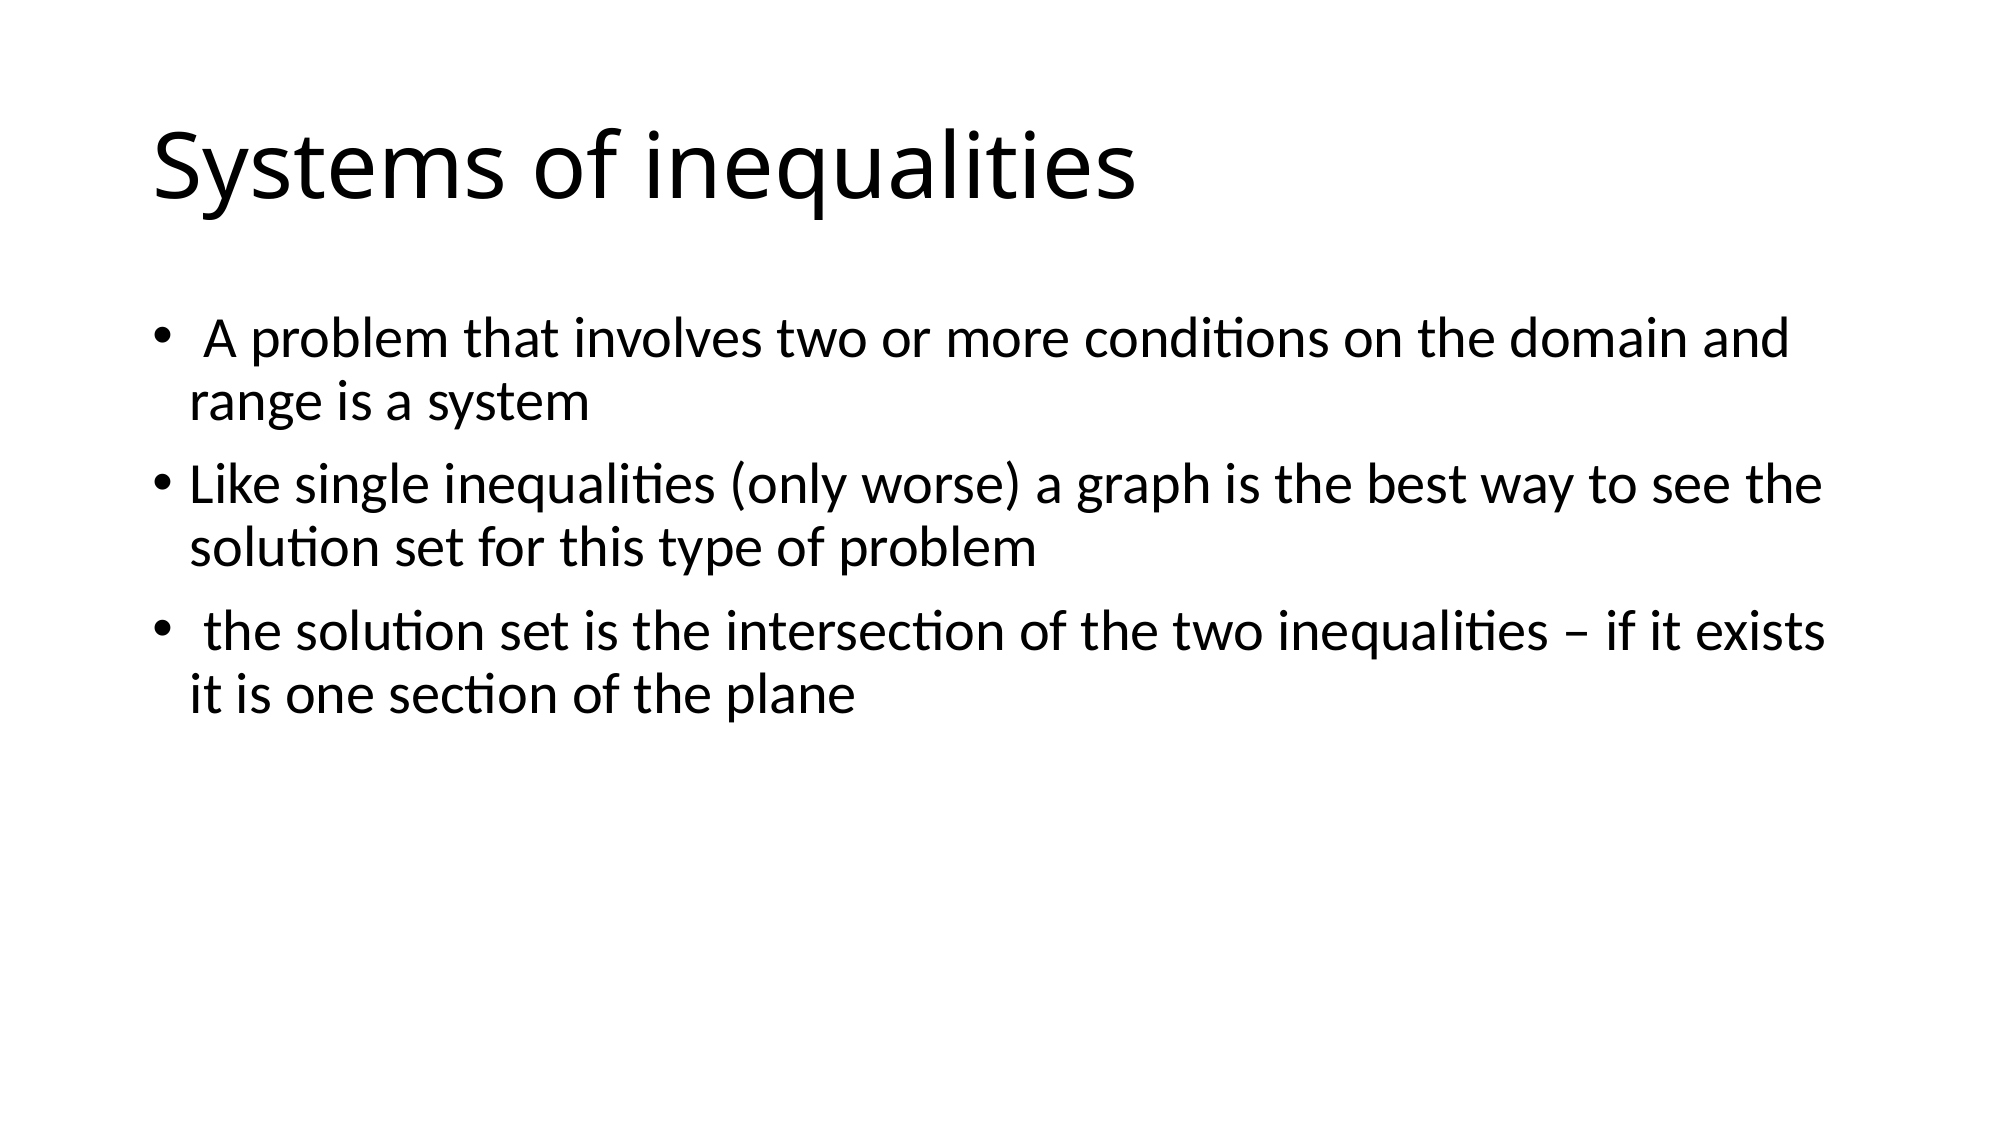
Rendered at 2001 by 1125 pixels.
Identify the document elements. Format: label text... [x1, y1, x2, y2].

list A problem that involves two or more conditions on the domain and range is a system Like single inequalities (only worse) a graph is the best way to see the solution set for this type of problem the solution set is the intersection of the two inequalities – if it exists it is one section of the plane [137, 299, 1863, 1014]
title Systems of inequalities [137, 59, 1863, 278]
